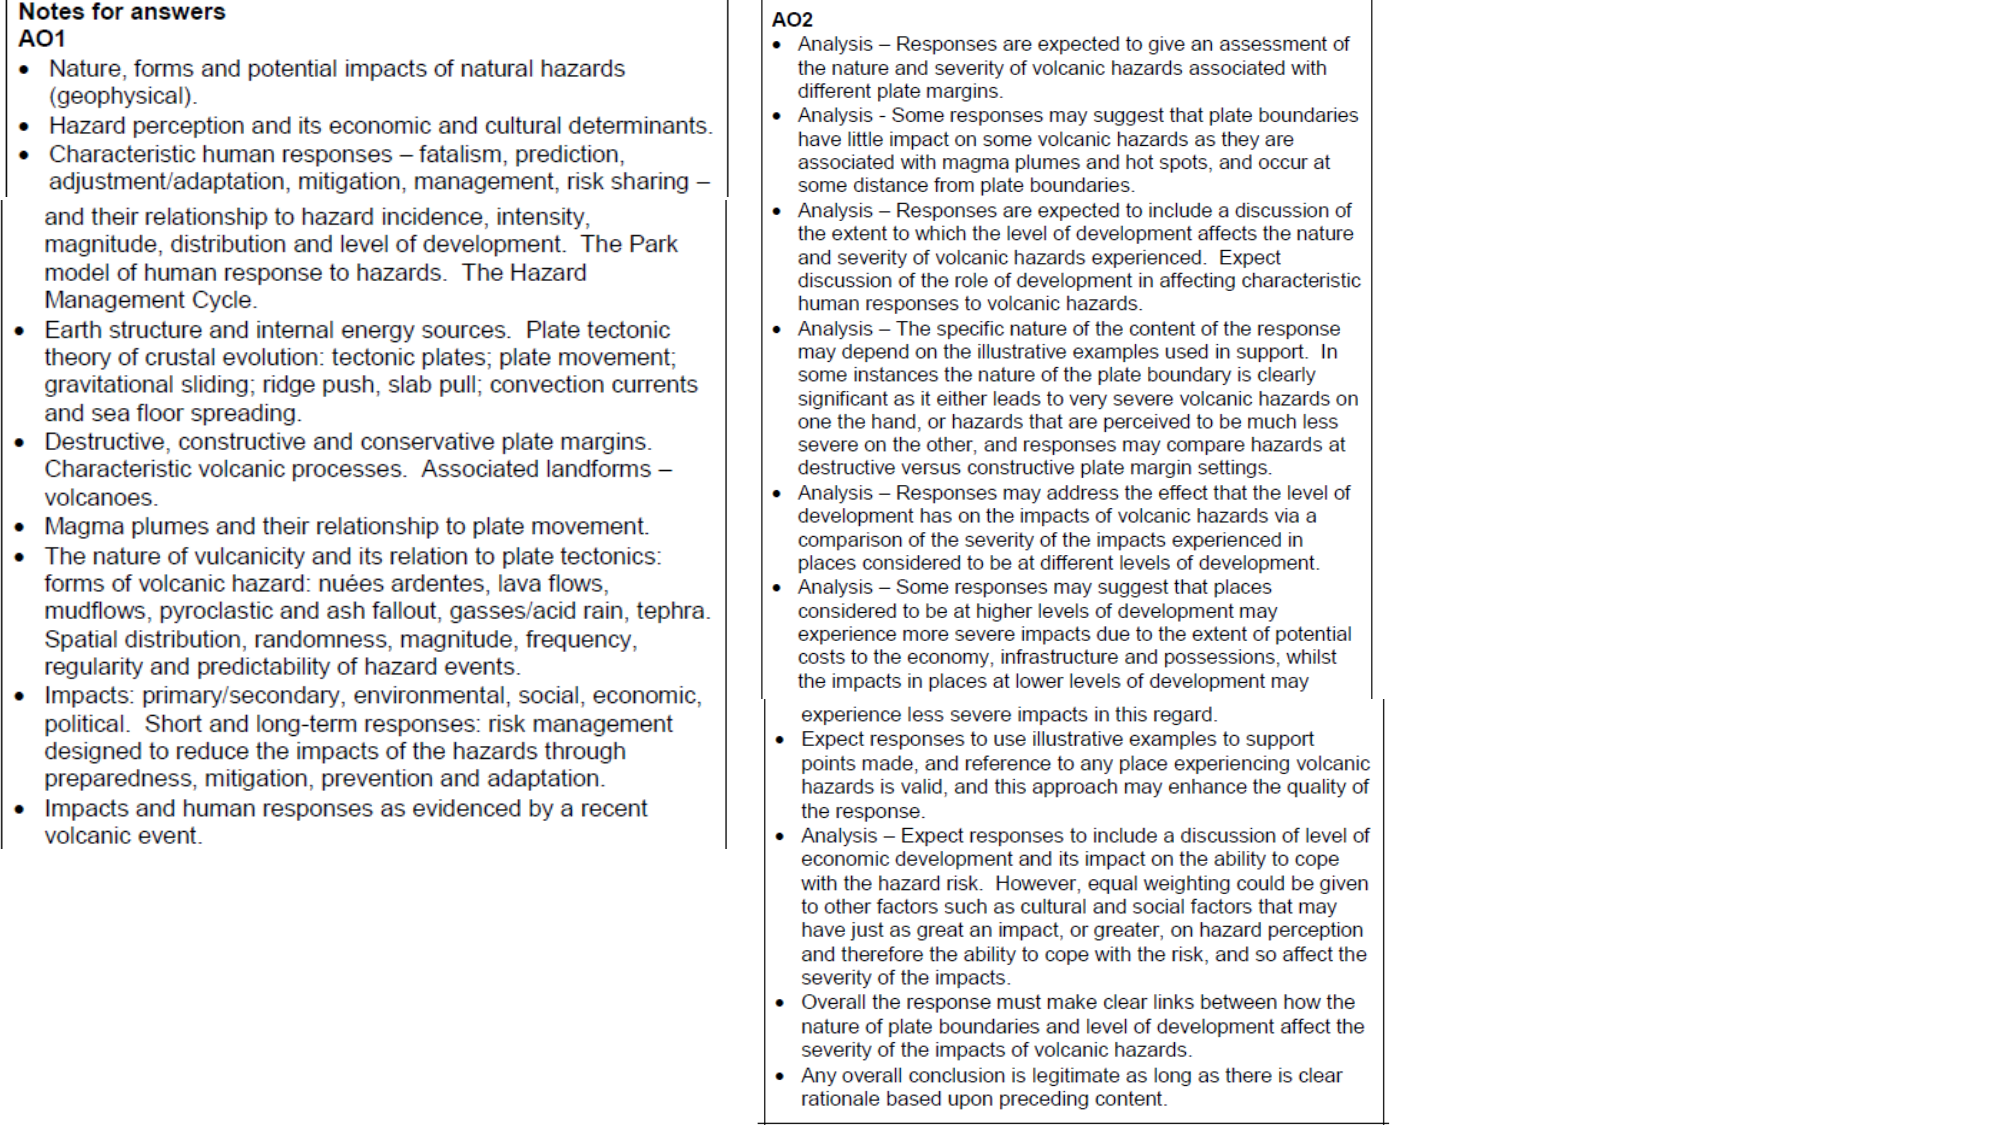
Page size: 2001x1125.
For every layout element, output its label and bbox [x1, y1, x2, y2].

picture [757, 0, 1390, 1125]
picture [0, 0, 734, 197]
picture [0, 200, 734, 849]
